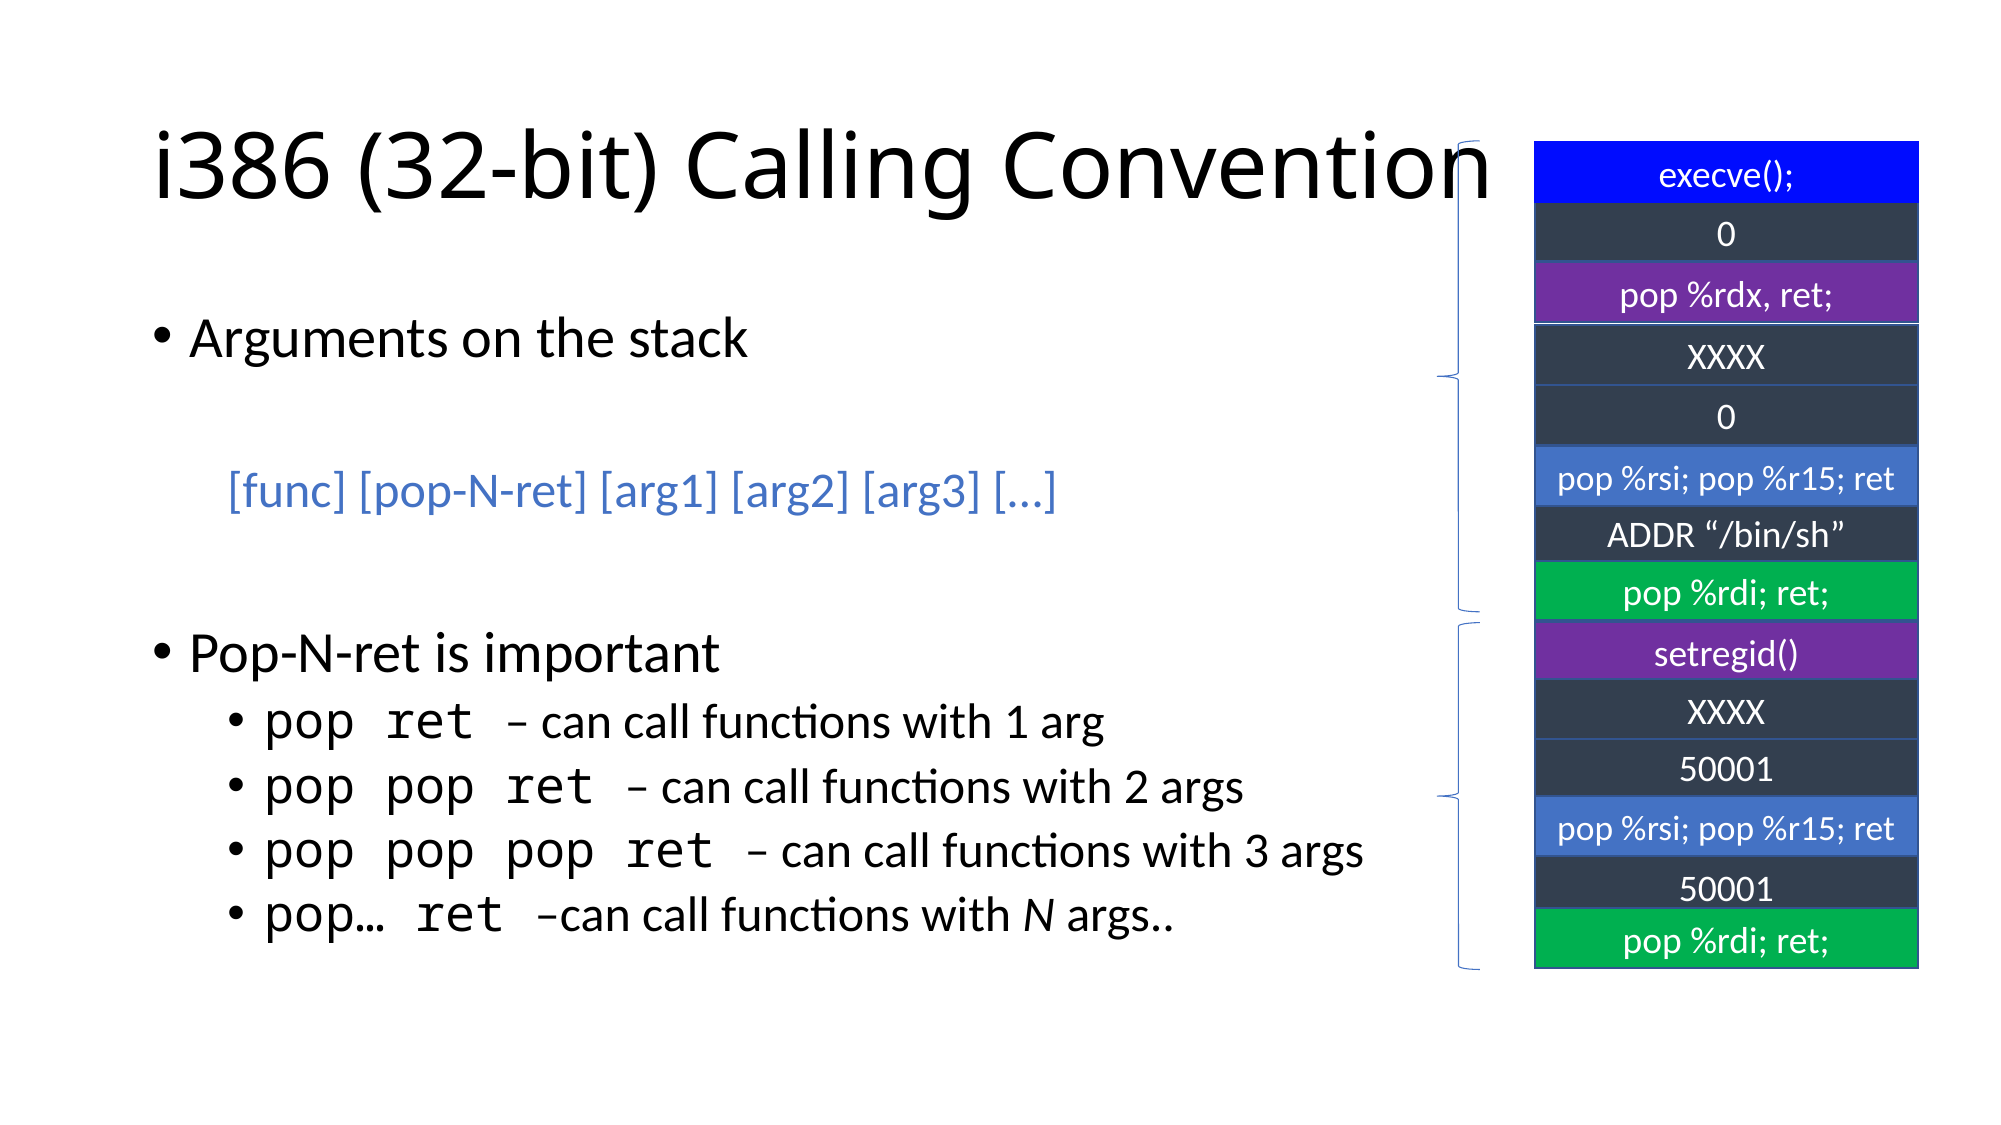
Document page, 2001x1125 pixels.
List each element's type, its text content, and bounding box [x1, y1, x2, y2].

text_box 0 [1534, 386, 1919, 446]
text_box pop %rdi; ret; [1534, 560, 1919, 622]
text_box pop %rdx, ret; [1534, 262, 1919, 323]
text_box pop %rdi; ret; [1534, 907, 1919, 969]
text_box 50001 [1534, 857, 1919, 907]
text_box setregid() [1534, 622, 1919, 678]
text_box [1436, 140, 1480, 613]
text_box pop %rsi; pop %r15; ret [1534, 797, 1919, 857]
text_box ADDR “/bin/sh” [1534, 507, 1919, 560]
list Arguments on the stack [func] [pop-N-ret] [arg1] [arg2] [arg3] […] Pop-N-ret is important pop ret – can call functions with 1 arg pop pop ret – can call functions with 2 args pop pop pop ret – can call functions with 3 args pop… ret –can call functions with N args.. [137, 299, 1382, 1014]
text_box execve(); [1534, 141, 1919, 203]
text_box [1436, 622, 1480, 971]
text_box XXXX [1534, 324, 1919, 386]
text_box XXXX [1534, 678, 1919, 740]
text_box 0 [1534, 203, 1919, 262]
text_box pop %rsi; pop %r15; ret [1534, 446, 1919, 507]
title i386 (32-bit) Calling Convention [137, 59, 1863, 278]
text_box 50001 [1534, 740, 1919, 797]
